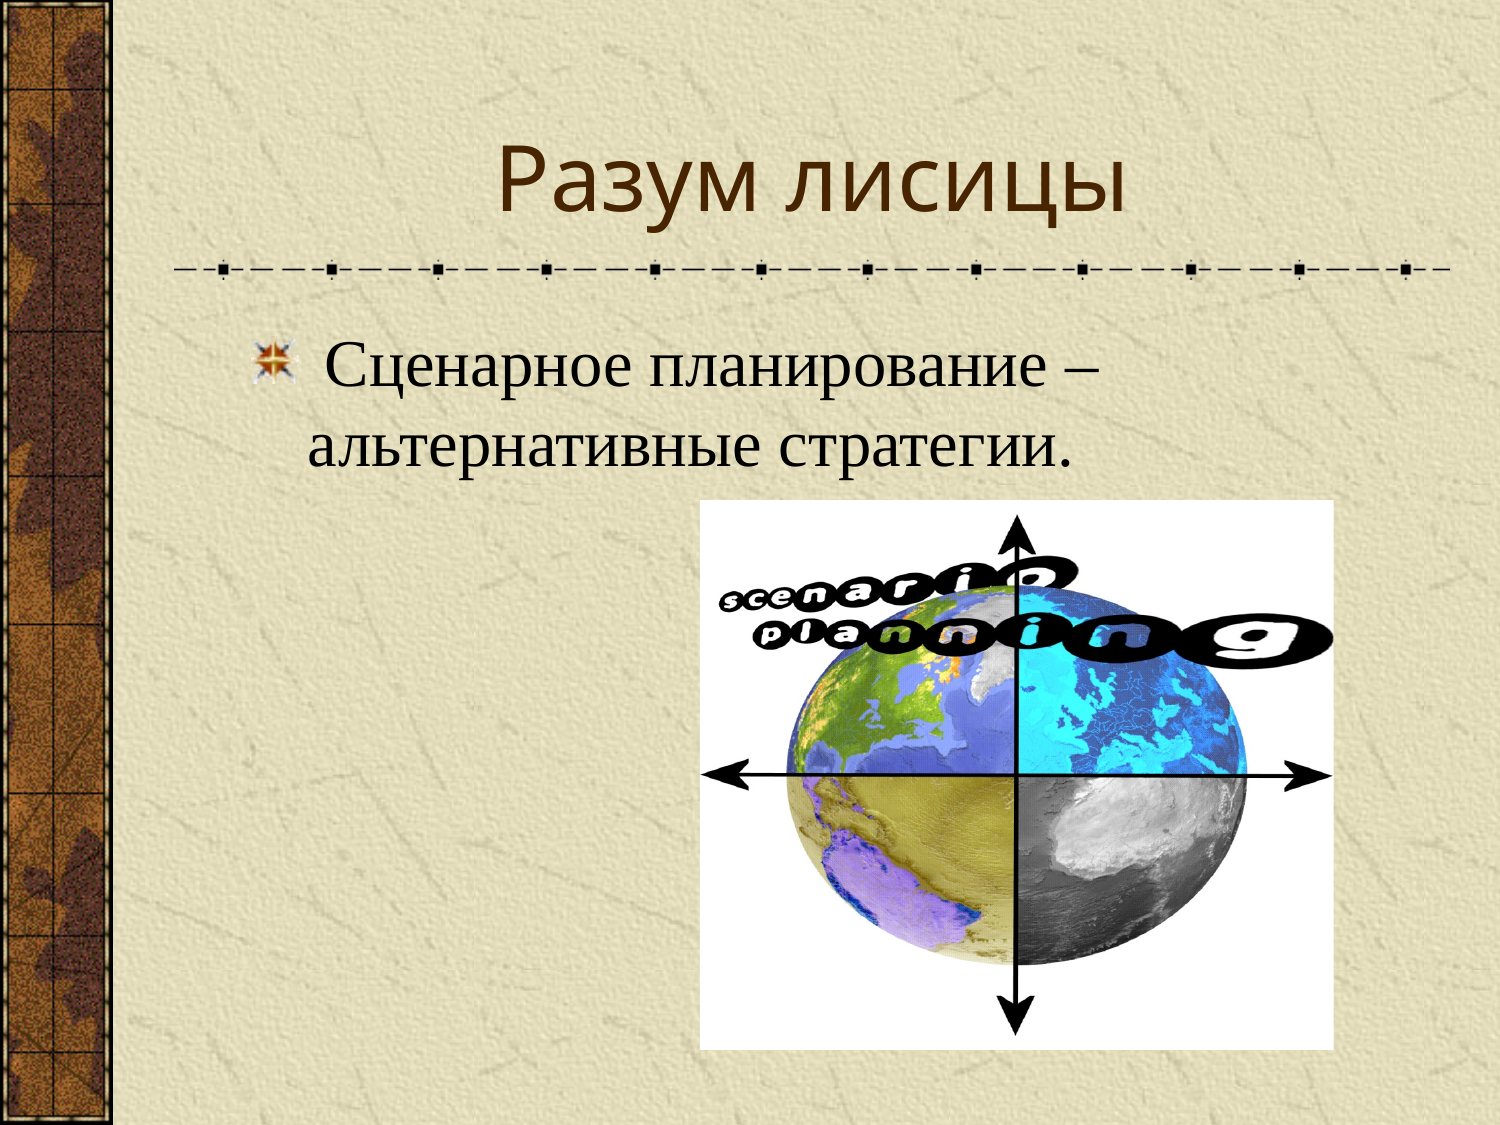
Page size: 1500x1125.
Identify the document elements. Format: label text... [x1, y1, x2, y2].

title Разум лисицы [174, 49, 1451, 238]
list Сценарное планирование – альтернативные стратегии. [236, 312, 1438, 988]
picture [0, 0, 1500, 1125]
